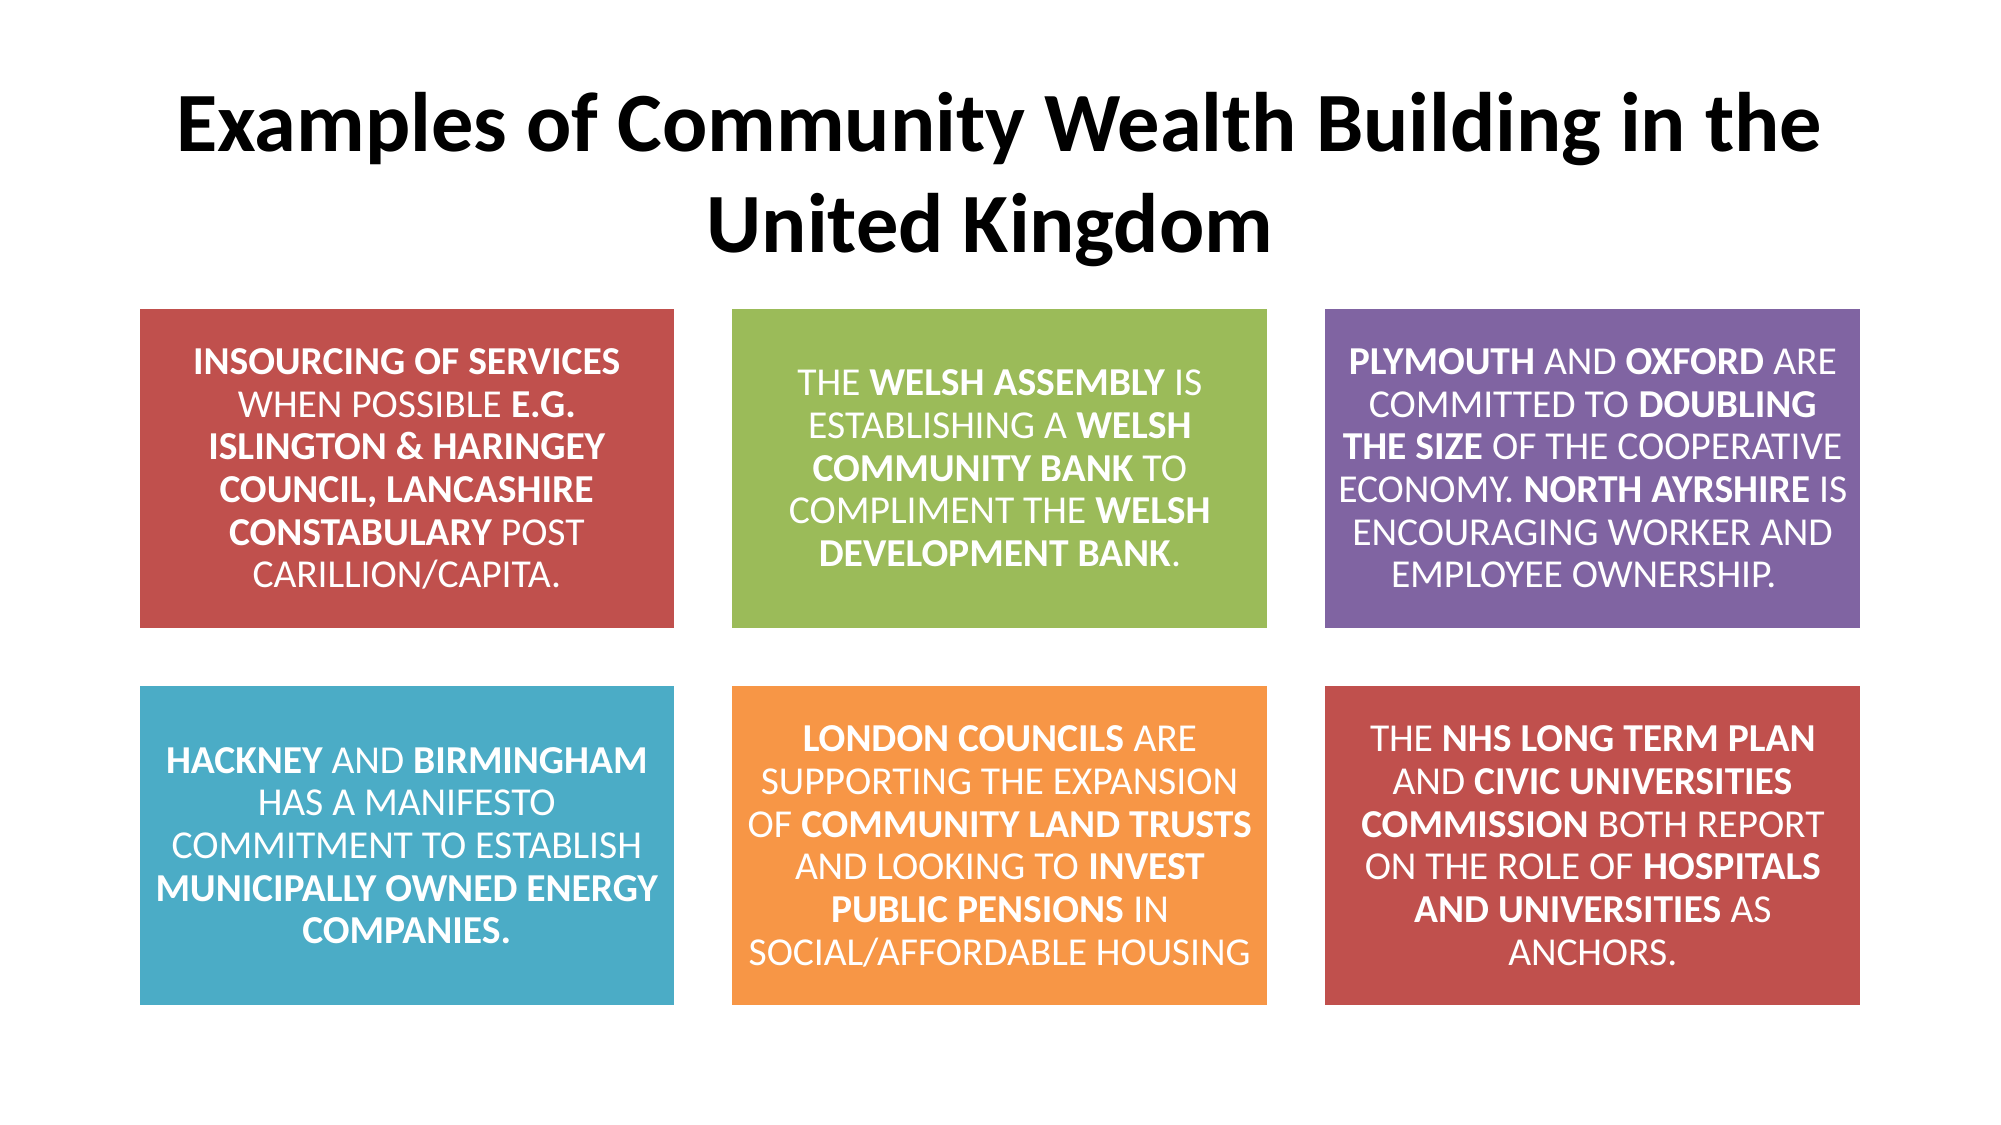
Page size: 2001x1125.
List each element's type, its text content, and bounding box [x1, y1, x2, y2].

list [137, 299, 1863, 1015]
title Examples of Community Wealth Building in the United Kingdom [137, 59, 1863, 278]
